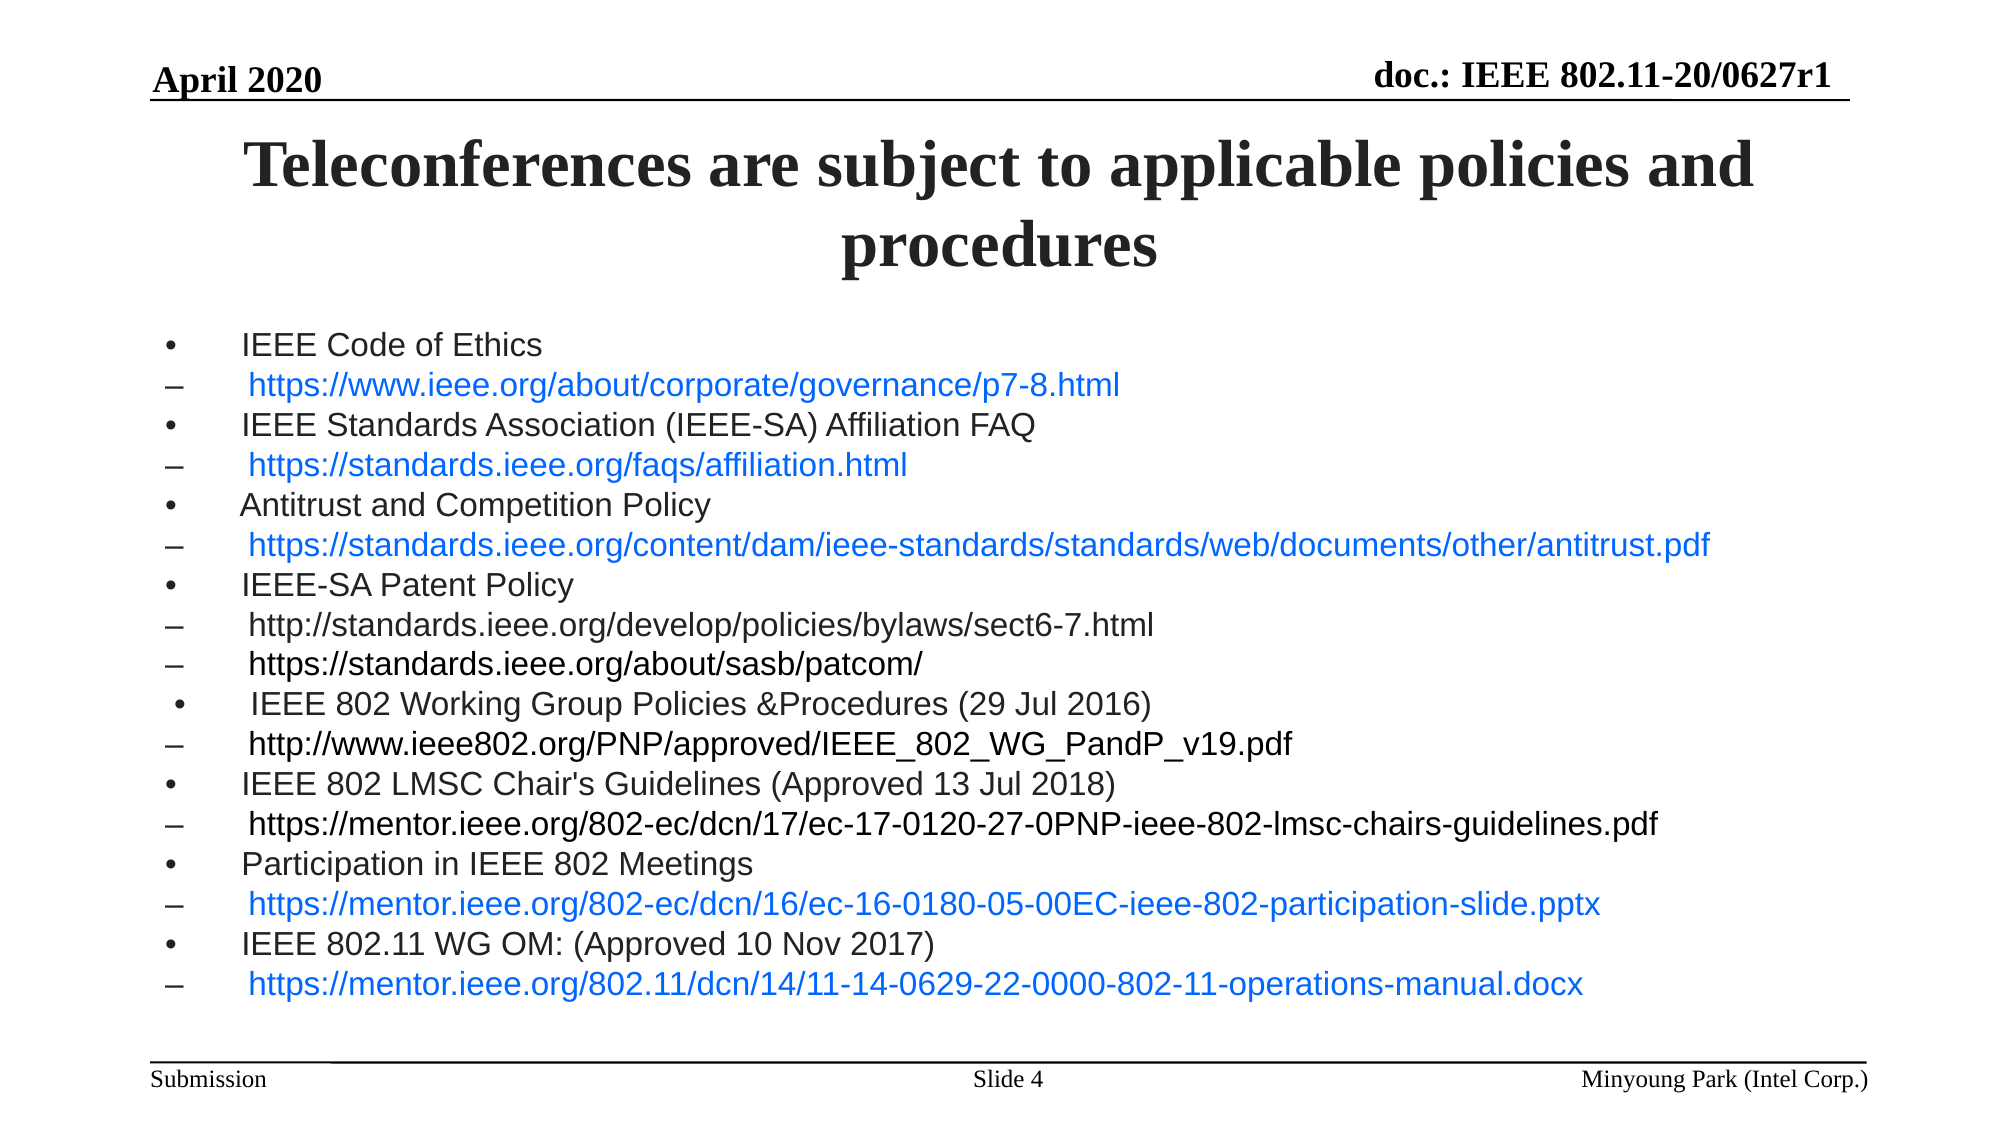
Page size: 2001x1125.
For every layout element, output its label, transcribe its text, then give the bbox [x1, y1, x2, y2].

title Teleconferences are subject to applicable policies and procedures [150, 112, 1850, 288]
footer Minyoung Park (Intel Corp.) [1266, 1061, 1869, 1093]
list • IEEE Code of Ethics – https://www.ieee.org/about/corporate/governance/p7-8.html • IEEE Standards Association (IEEE-SA) Affiliation FAQ – https://standards.ieee.org/faqs/affiliation.html • Antitrust and Competition Policy – https://standards.ieee.org/content/dam/ieee-standards/standards/web/documents/other/antitrust.pdf • IEEE-SA Patent Policy – http://standards.ieee.org/develop/policies/bylaws/sect6-7.html – https://standards.ieee.org/about/sasb/patcom/ • IEEE 802 Working Group Policies &Procedures (29 Jul 2016) – http://www.ieee802.org/PNP/approved/IEEE_802_WG_PandP_v19.pdf • IEEE 802 LMSC Chair's Guidelines (Approved 13 Jul 2018) – https://mentor.ieee.org/802-ec/dcn/17/ec-17-0120-27-0PNP-ieee-802-lmsc-chairs-guidelines.pdf • Participation in IEEE 802 Meetings – https://mentor.ieee.org/802-ec/dcn/16/ec-16-0180-05-00EC-ieee-802-participation-slide.pptx • IEEE 802.11 WG OM: (Approved 10 Nov 2017) – https://mentor.ieee.org/802.11/dcn/14/11-14-0629-22-0000-802-11-operations-manual.docx [150, 315, 1747, 1010]
slide_number Slide 4 [964, 1061, 1053, 1093]
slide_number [152, 54, 347, 101]
